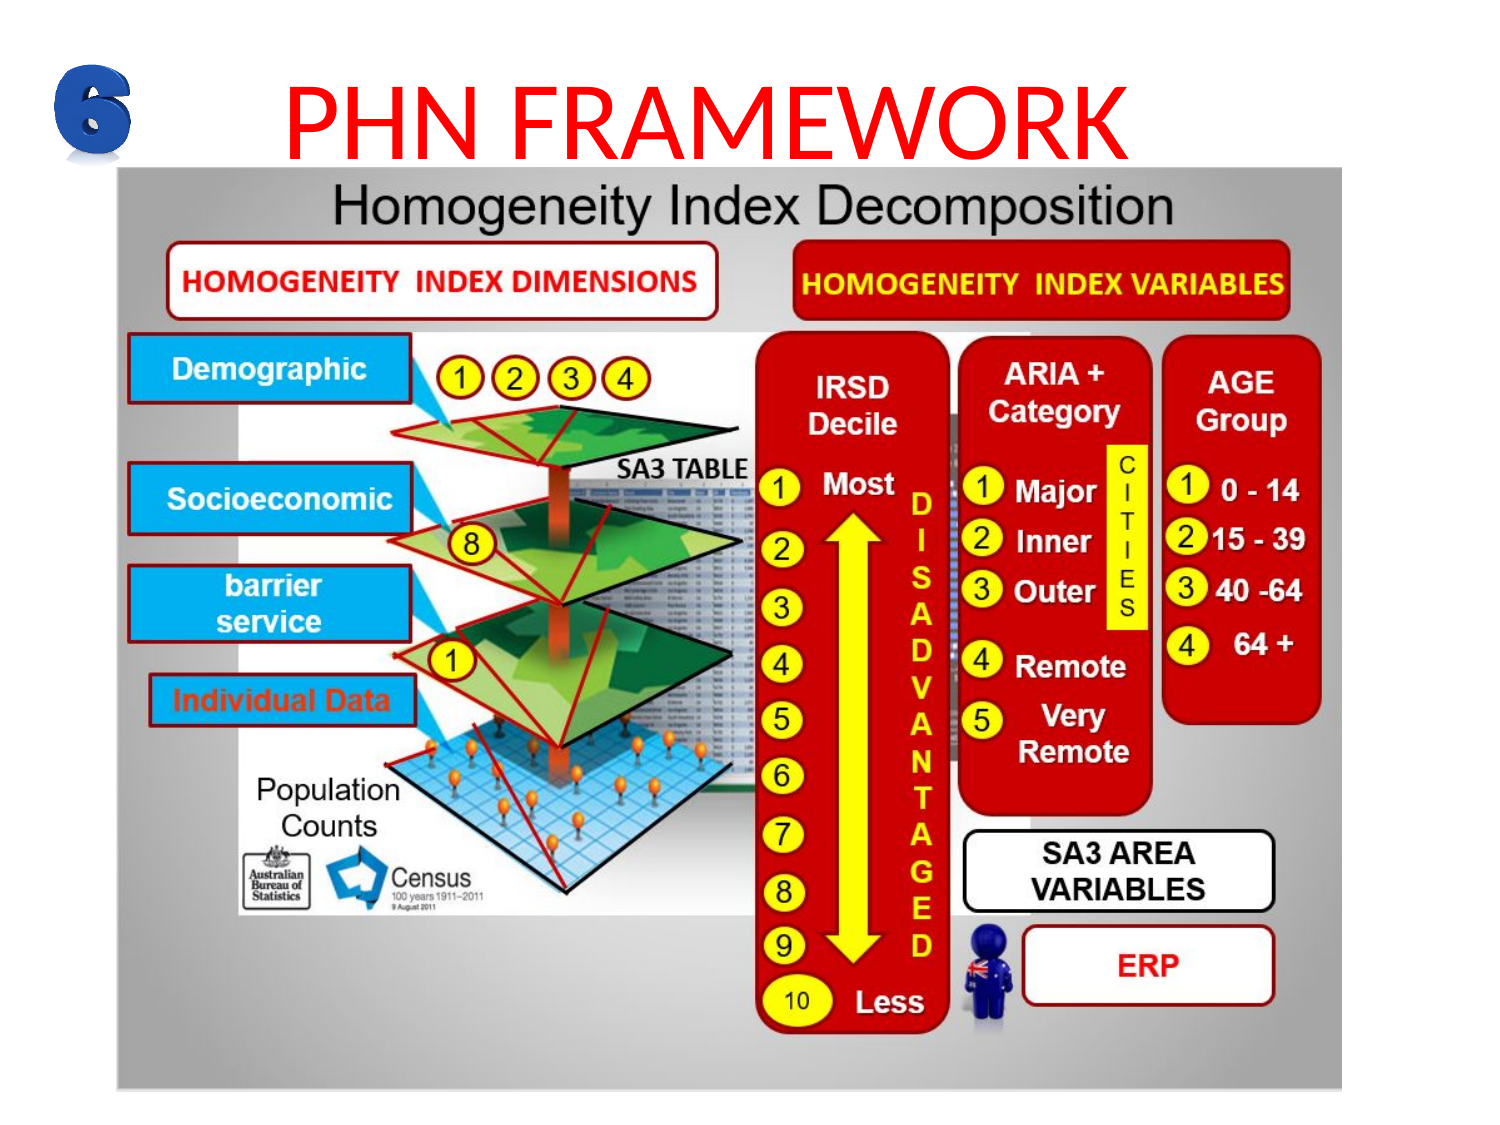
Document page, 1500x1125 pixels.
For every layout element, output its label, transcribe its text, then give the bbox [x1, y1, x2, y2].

text_box [36, 60, 110, 171]
text_box PHN FRAMEWORK [99, 62, 1313, 168]
picture [116, 167, 1342, 1092]
